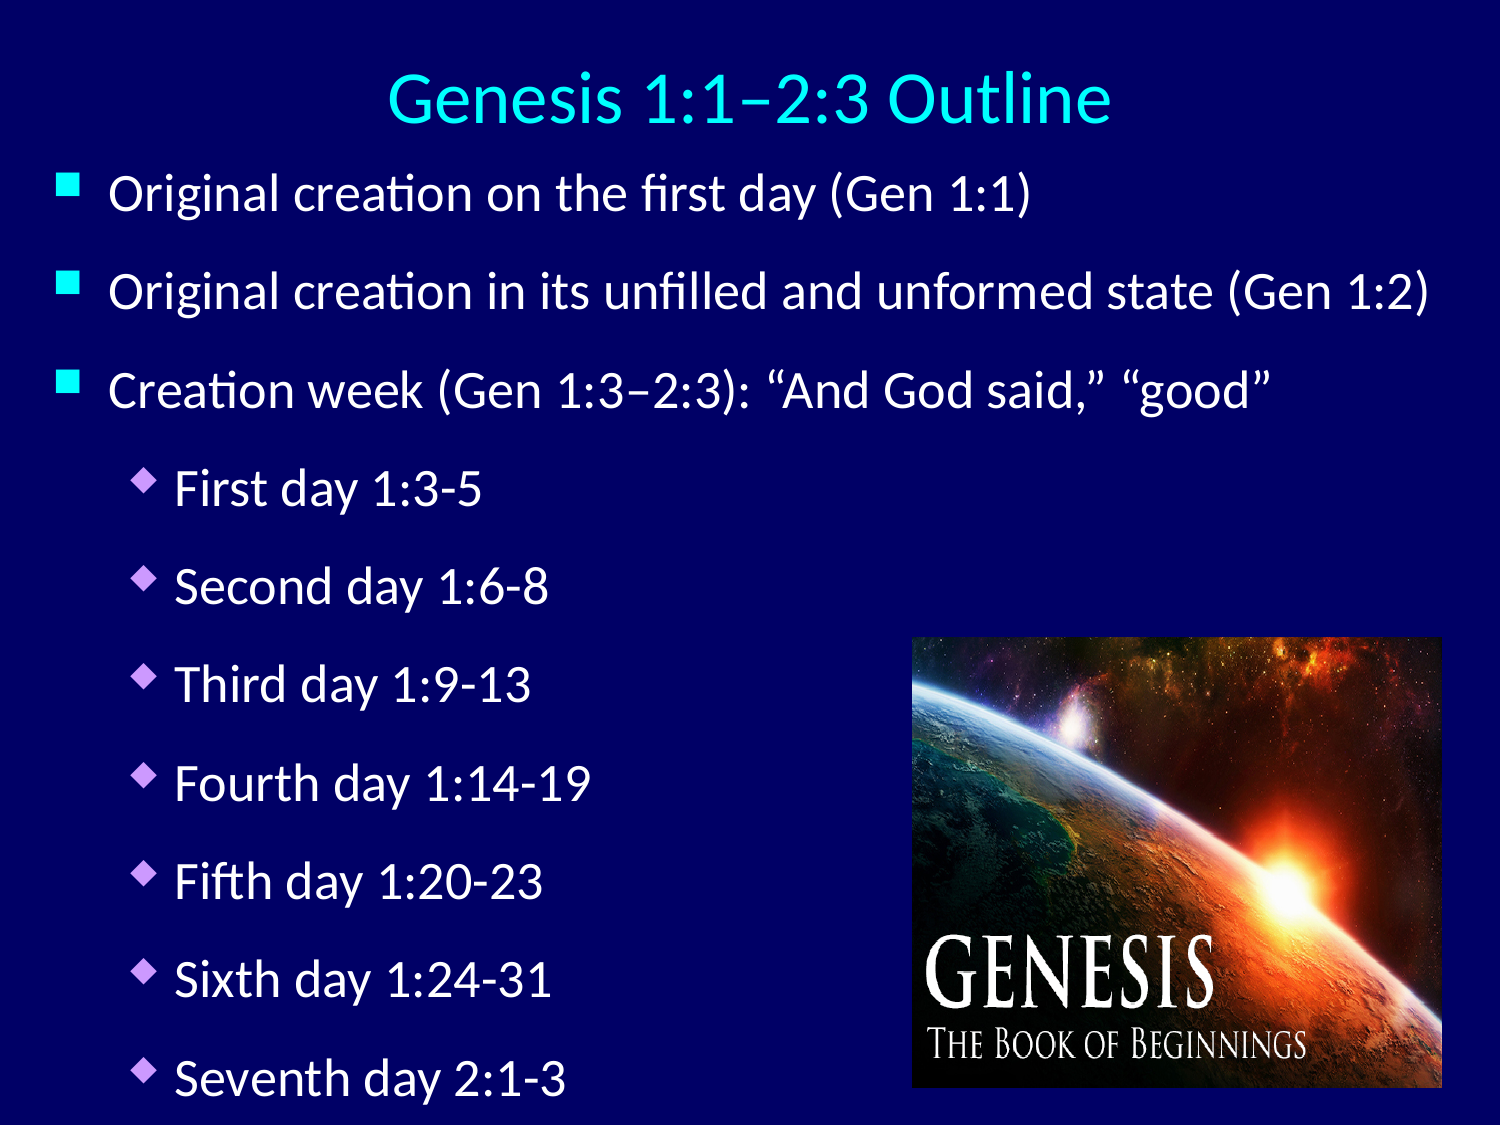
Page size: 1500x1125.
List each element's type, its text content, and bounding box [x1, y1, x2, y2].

picture [912, 637, 1443, 1088]
title Genesis 1:1–2:3 Outline [112, 37, 1388, 149]
picture [948, 764, 957, 769]
list Original creation on the first day (Gen 1:1) Original creation in its unfilled and unformed state (Gen 1:2) Creation week (Gen 1:3–2:3): “And God said,” “good” First day 1:3-5 Second day 1:6-8 Third day 1:9-13 Fourth day 1:14-19 Fifth day 1:20-23 Sixth day 1:24-31 Seventh day 2:1-3 [37, 149, 1463, 1101]
